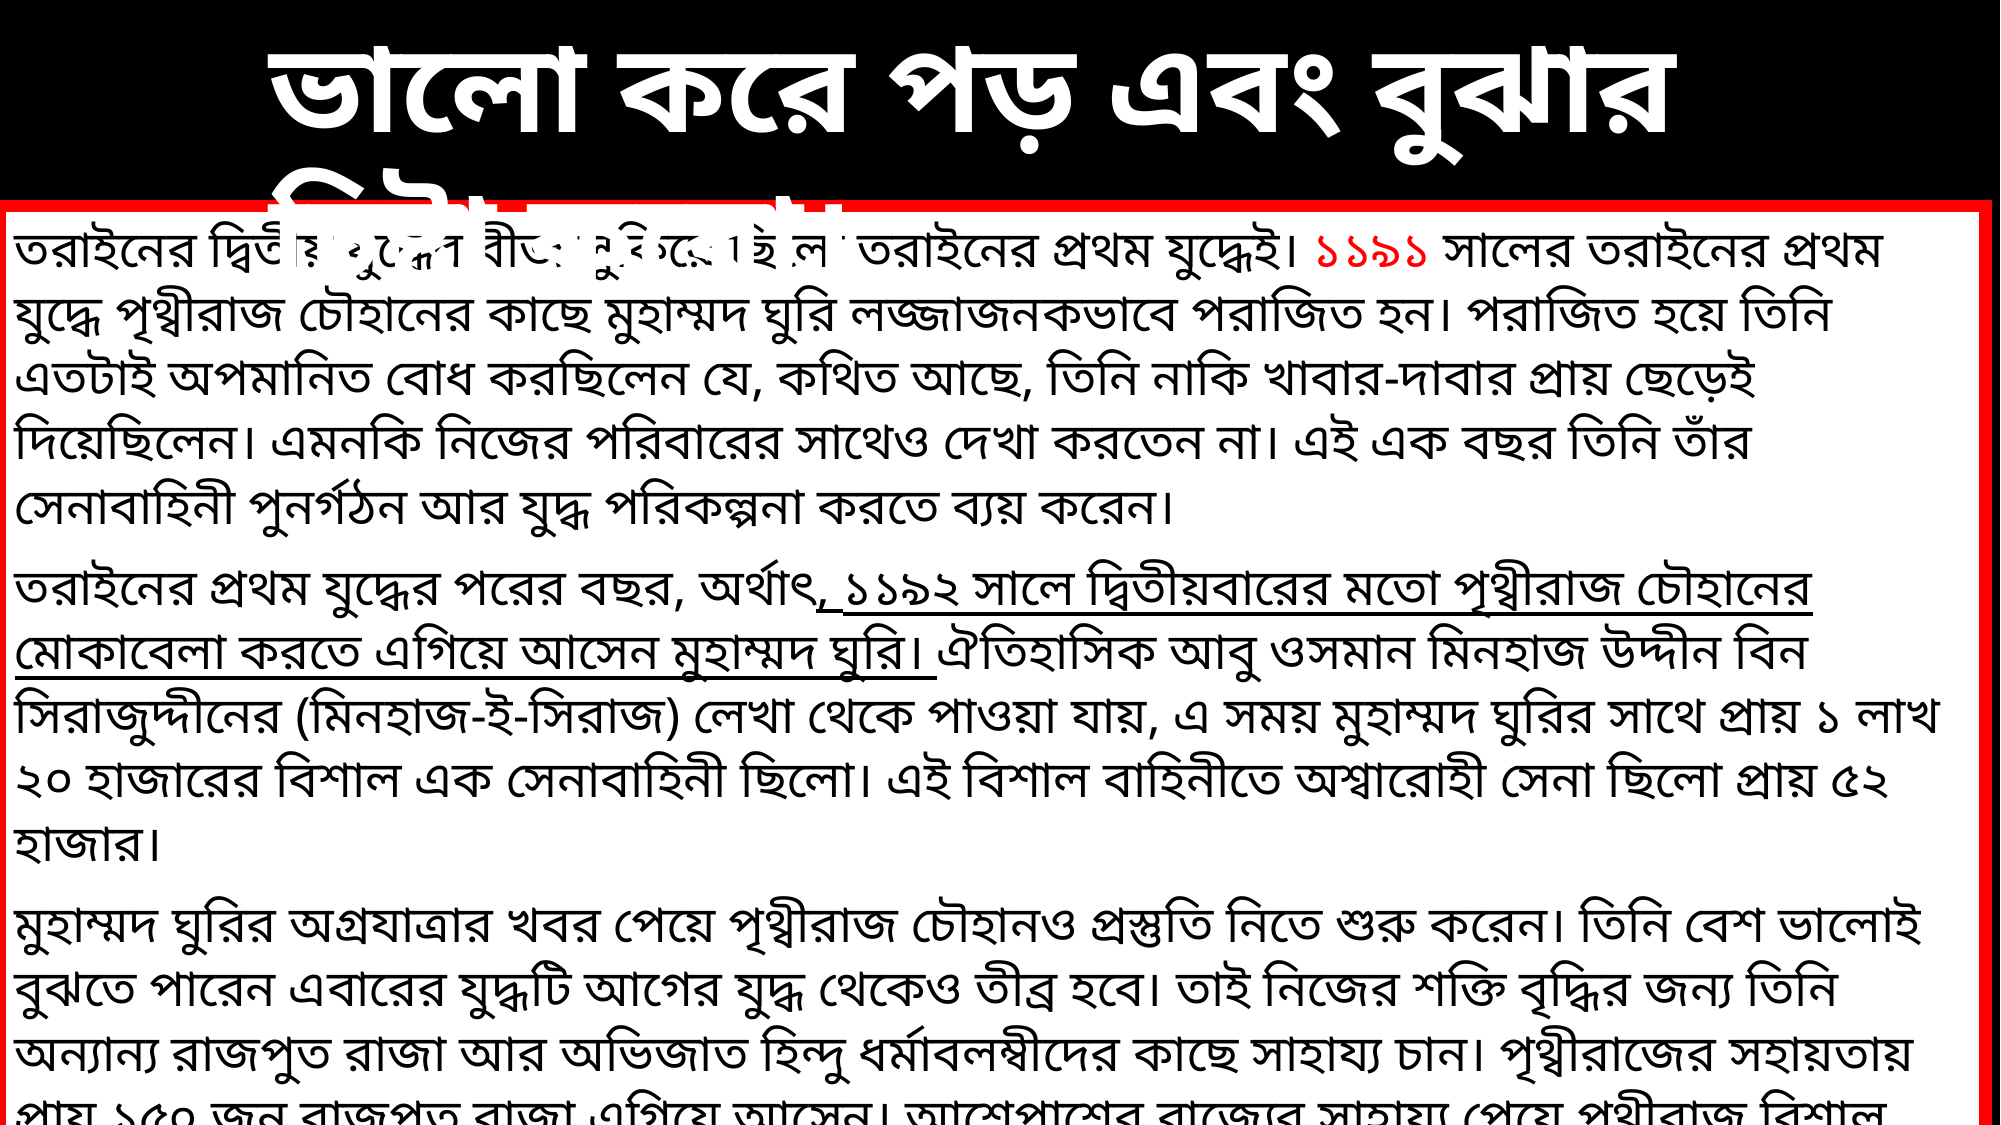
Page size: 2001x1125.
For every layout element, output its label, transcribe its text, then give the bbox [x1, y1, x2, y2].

text_box তরাইনের দ্বিতীয় যুদ্ধের বীজ লুকিয়ে ছিলো তরাইনের প্রথম যুদ্ধেই। ১১৯১ সালের তরাইনের প্রথম যুদ্ধে পৃথ্বীরাজ চৌহানের কাছে মুহাম্মদ ঘুরি লজ্জাজনকভাবে পরাজিত হন। পরাজিত হয়ে তিনি এতটাই অপমানিত বোধ করছিলেন যে, কথিত আছে, তিনি নাকি খাবার-দাবার প্রায় ছেড়েই দিয়েছিলেন। এমনকি নিজের পরিবারের সাথেও দেখা করতেন না। এই এক বছর তিনি তাঁর সেনাবাহিনী পুনর্গঠন আর যুদ্ধ পরিকল্পনা করতে ব্যয় করেন। তরাইনের প্রথম যুদ্ধের পরের বছর, অর্থাৎ, ১১৯২ সালে দ্বিতীয়বারের মতো পৃথ্বীরাজ চৌহানের মোকাবেলা করতে এগিয়ে আসেন মুহাম্মদ ঘুরি। ঐতিহাসিক আবু ওসমান মিনহাজ উদ্দীন বিন সিরাজুদ্দীনের (মিনহাজ-ই-সিরাজ) লেখা থেকে পাওয়া যায়, এ সময় মুহাম্মদ ঘুরির সাথে প্রায় ১ লাখ ২০ হাজারের বিশাল এক সেনাবাহিনী ছিলো। এই বিশাল বাহিনীতে অশ্বারোহী সেনা ছিলো প্রায় ৫২ হাজার। মুহাম্মদ ঘুরির অগ্রযাত্রার খবর পেয়ে পৃথ্বীরাজ চৌহানও প্রস্তুতি নিতে শুরু করেন। তিনি বেশ ভালোই বুঝতে পারেন এবারের যুদ্ধটি আগের যুদ্ধ থেকেও তীব্র হবে। তাই নিজের শক্তি বৃদ্ধির জন্য তিনি অন্যান্য রাজপুত রাজা আর অভিজাত হিন্দু ধর্মাবলম্বীদের কাছে সাহায্য চান। পৃথ্বীরাজের সহায়তায় প্রায় ১৫০ জন রাজপুত রাজা এগিয়ে আসেন। আশেপাশের রাজ্যের সাহায্য পেয়ে পৃথ্বীরাজ বিশাল এক সেনাবাহিনী গঠন করতে সক্ষম হন। ঐতিহাসিক ফারিস্তার বর্ণনায় জানা যায়, পৃথ্বীরাজের বাহিনীতে হাতিই ছিলো প্রায় ৩,০০০ এর বেশি। আর অশ্বারোহীসহ সেনাবাহিনীর আকার দাঁড়ায় ৩ লাখে! [0, 205, 1986, 1125]
text_box ভালো করে পড় এবং বুঝার চিষ্টা করো। [255, 0, 1889, 315]
